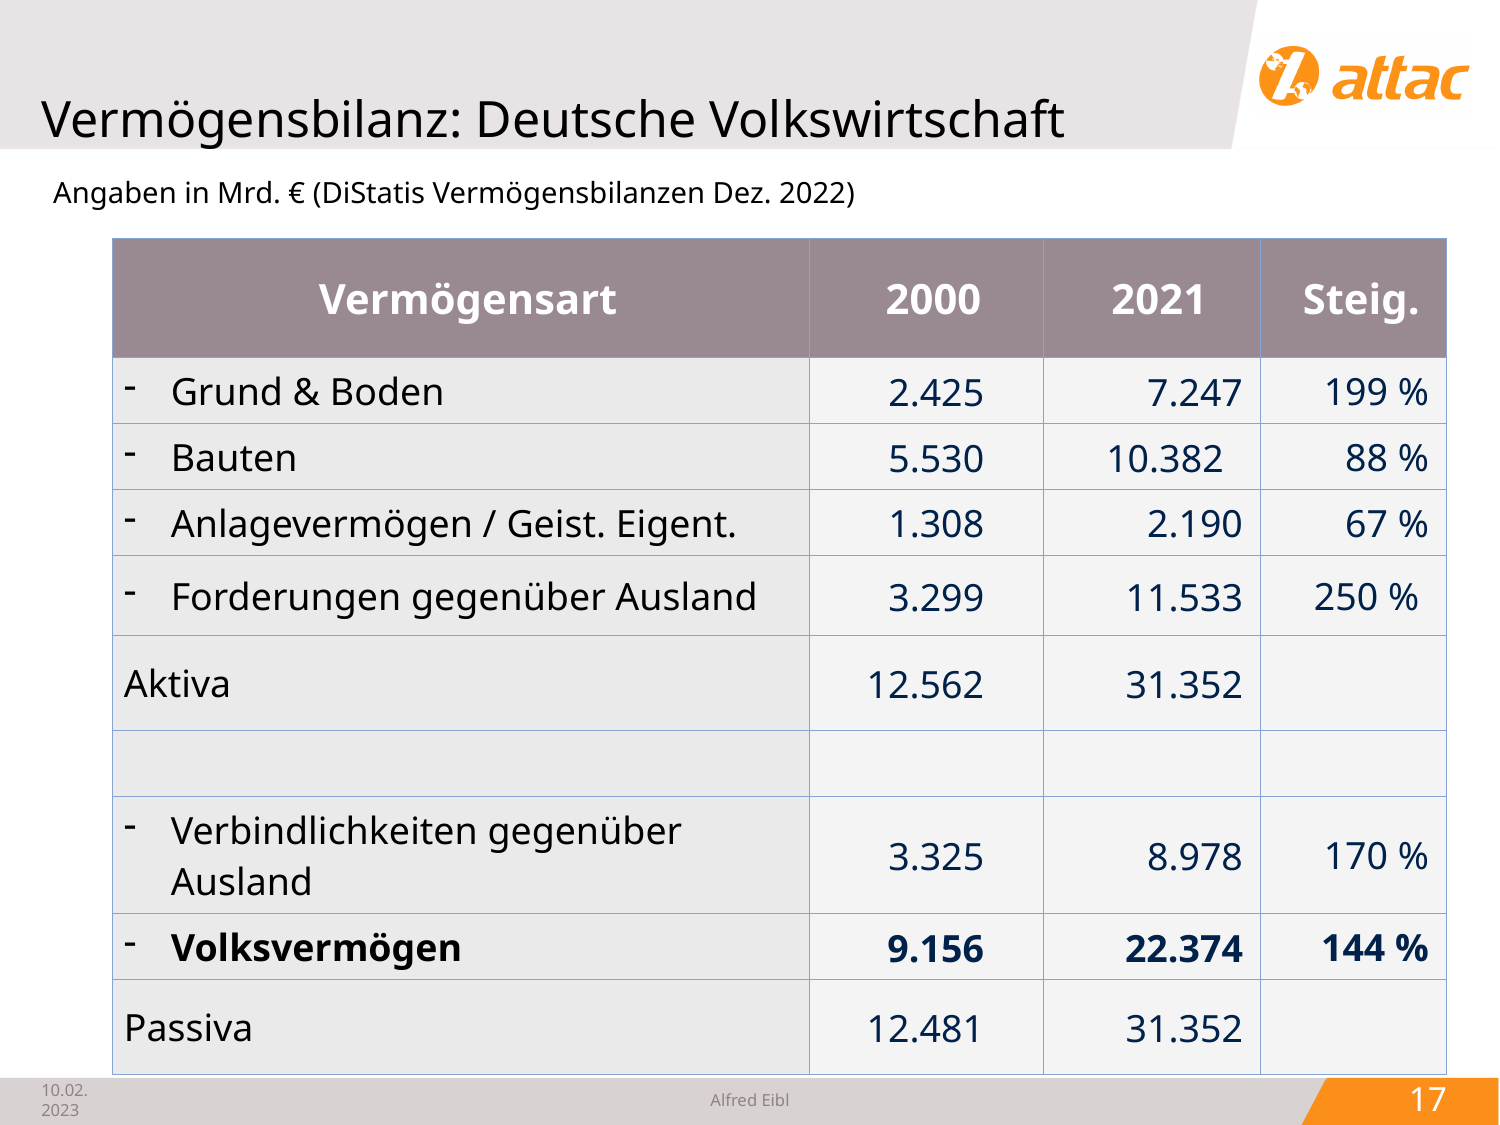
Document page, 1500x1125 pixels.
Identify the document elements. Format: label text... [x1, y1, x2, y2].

table_cell 5.530 [810, 424, 1043, 489]
table_header 2000 [810, 239, 1043, 357]
table_cell [810, 731, 1043, 796]
table_cell 67 % [1261, 490, 1446, 555]
table_cell 1.308 [810, 490, 1043, 555]
text_box Angaben in Mrd. € (DiStatis Vermögensbilanzen Dez. 2022) [41, 162, 1199, 226]
table_cell 22.374 [1044, 914, 1260, 979]
table_cell Aktiva [113, 636, 809, 730]
table_header Steig. [1261, 239, 1446, 357]
footer Alfred Eibl [702, 1074, 798, 1125]
table_header Vermögensart [113, 239, 809, 357]
table_cell 8.978 [1044, 797, 1260, 913]
table_cell 2.425 [810, 358, 1043, 423]
table_cell Anlagevermögen / Geist. Eigent. [113, 490, 809, 555]
picture [0, 0, 1499, 149]
table_cell Volksvermögen [113, 914, 809, 979]
table_cell 199 % [1261, 358, 1446, 423]
table_cell [1261, 636, 1446, 730]
table_cell Verbindlichkeiten gegenüber Ausland [113, 797, 809, 913]
table_cell 2.190 [1044, 490, 1260, 555]
slide_number 17 [1399, 1076, 1447, 1125]
table_cell Passiva [113, 980, 809, 1074]
table_cell 250 % [1261, 556, 1446, 635]
table_cell 7.247 [1044, 358, 1260, 423]
table_cell 31.352 [1044, 980, 1260, 1074]
table_cell [1261, 731, 1446, 796]
table_cell 3.299 [810, 556, 1043, 635]
table_cell 11.533 [1044, 556, 1260, 635]
table_cell 3.325 [810, 797, 1043, 913]
table_cell 12.562 [810, 636, 1043, 730]
title Vermögensbilanz: Deutsche Volkswirtschaft [41, 30, 1227, 149]
table_cell 9.156 [810, 914, 1043, 979]
table_header 2021 [1044, 239, 1260, 357]
table_cell Forderungen gegenüber Ausland [113, 556, 809, 635]
table_cell [1261, 980, 1446, 1074]
table_cell 10.382 [1044, 424, 1260, 489]
table_cell [113, 731, 809, 796]
table_cell 144 % [1261, 914, 1446, 979]
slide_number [41, 1074, 89, 1125]
table_cell Bauten [113, 424, 809, 489]
table_cell 12.481 [810, 980, 1043, 1074]
table_cell [1044, 731, 1260, 796]
table_cell 170 % [1261, 797, 1446, 913]
table_cell 31.352 [1044, 636, 1260, 730]
table_cell 88 % [1261, 424, 1446, 489]
table_cell Grund & Boden [113, 358, 809, 423]
